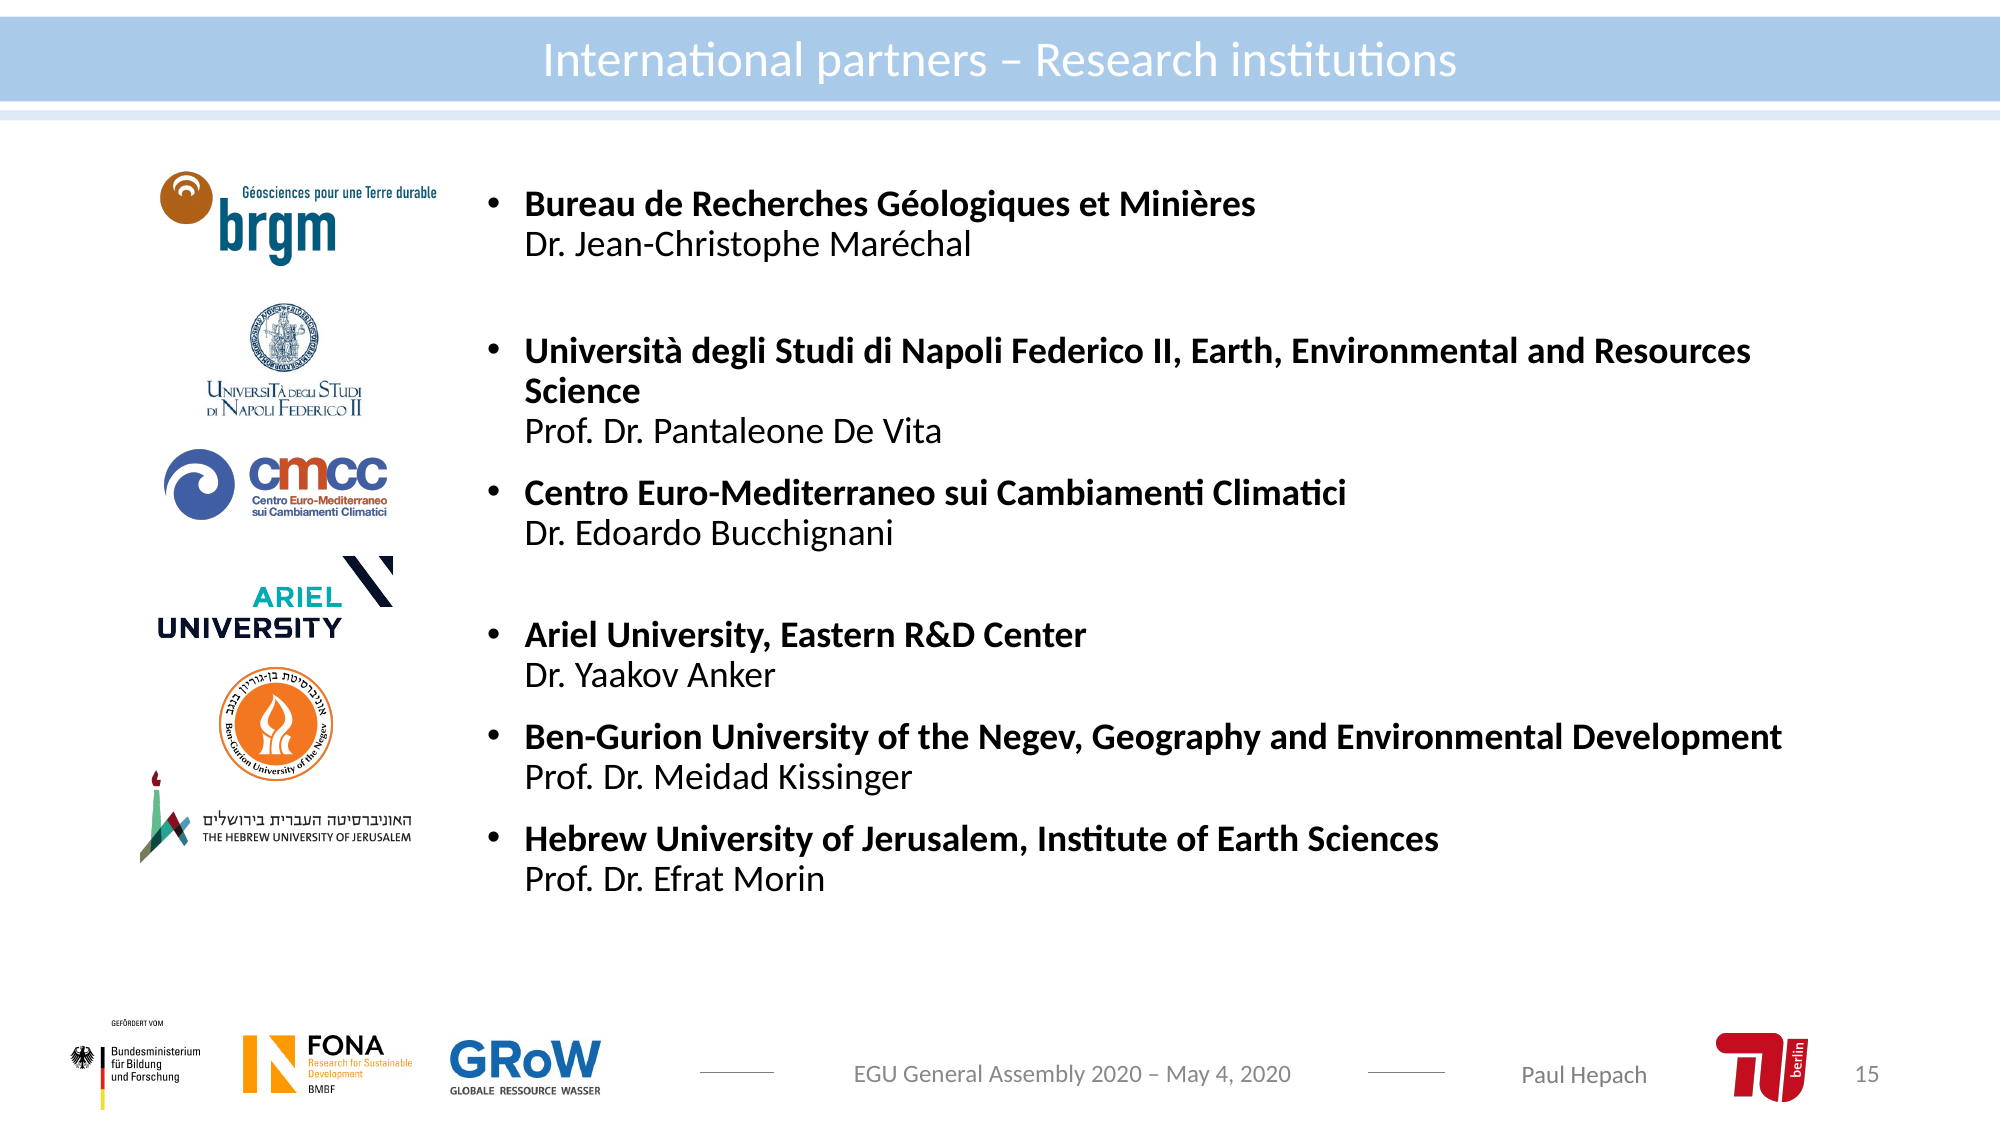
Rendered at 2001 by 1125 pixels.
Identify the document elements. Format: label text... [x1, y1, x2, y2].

picture [154, 551, 397, 644]
text_box [0, 16, 2000, 25]
picture [70, 1019, 201, 1110]
picture [449, 1038, 602, 1097]
text_box International partners – Research institutions [0, 25, 2000, 116]
footer EGU General Assembly 2020 – May 4, 2020 [735, 1042, 1411, 1103]
picture [164, 449, 387, 520]
picture [237, 1035, 412, 1094]
list Bureau de Recherches Géologiques et Minières Dr. Jean-Christophe Maréchal Università degli Studi di Napoli Federico II, Earth, Environmental and Resources Science Prof. Dr. Pantaleone De Vita Centro Euro-Mediterraneo sui Cambiamenti Climatici Dr. Edoardo Bucchignani Ariel University, Eastern R&D Center Dr. Yaakov Anker Ben-Gurion University of the Negev, Geography and Environmental Development Prof. Dr. Meidad Kissinger Hebrew University of Jerusalem, Institute of Earth Sciences Prof. Dr. Efrat Morin [472, 176, 1831, 975]
picture [152, 296, 415, 425]
slide_number 15 [1813, 1042, 1895, 1103]
slide_number 15 [1444, 1042, 1710, 1103]
text_box [0, 116, 2000, 121]
picture [1715, 1033, 1808, 1102]
picture [146, 160, 450, 279]
picture [140, 667, 411, 863]
text_box Paul Hepach [1506, 1050, 1710, 1097]
